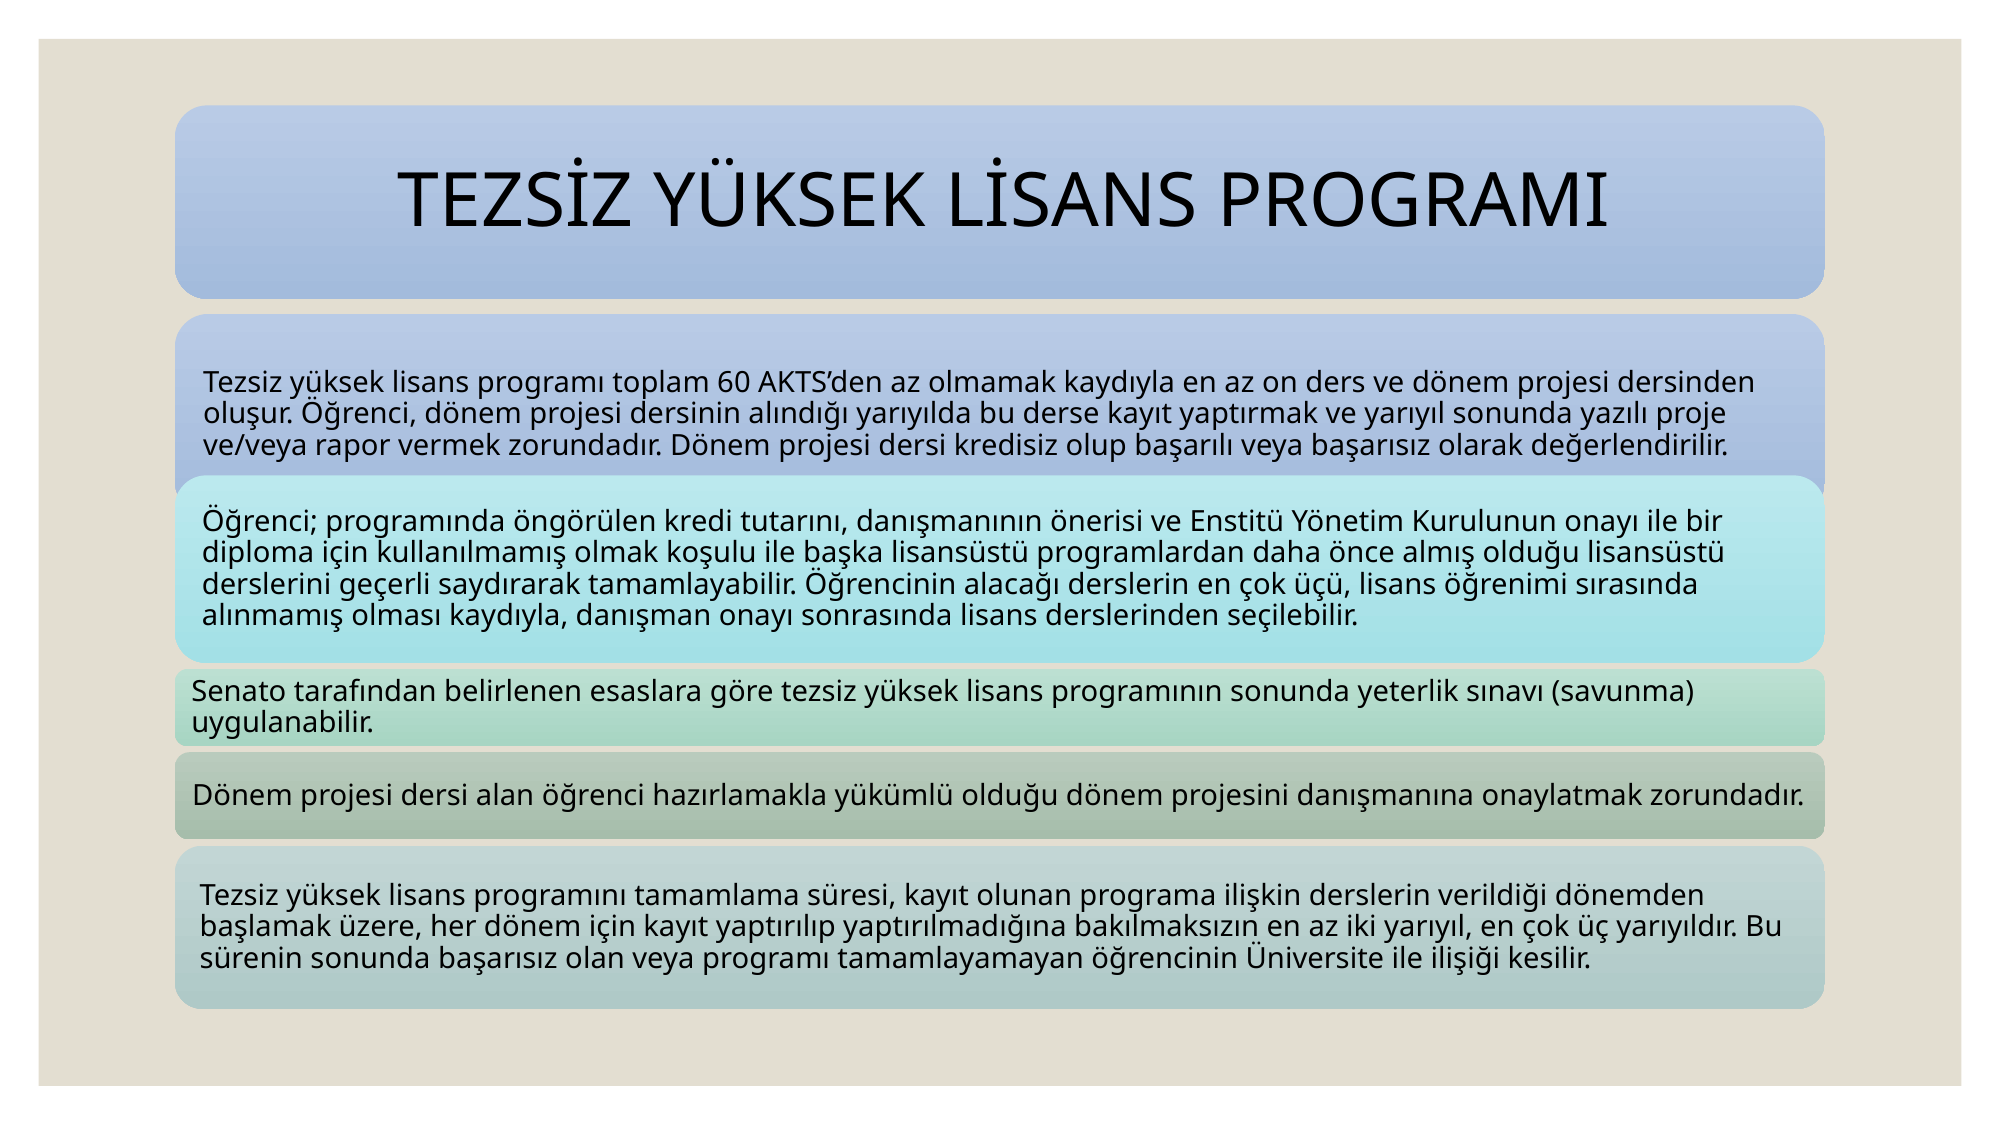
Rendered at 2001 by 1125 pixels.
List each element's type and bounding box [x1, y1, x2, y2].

list [174, 313, 1825, 1057]
text_box [174, 105, 1825, 300]
